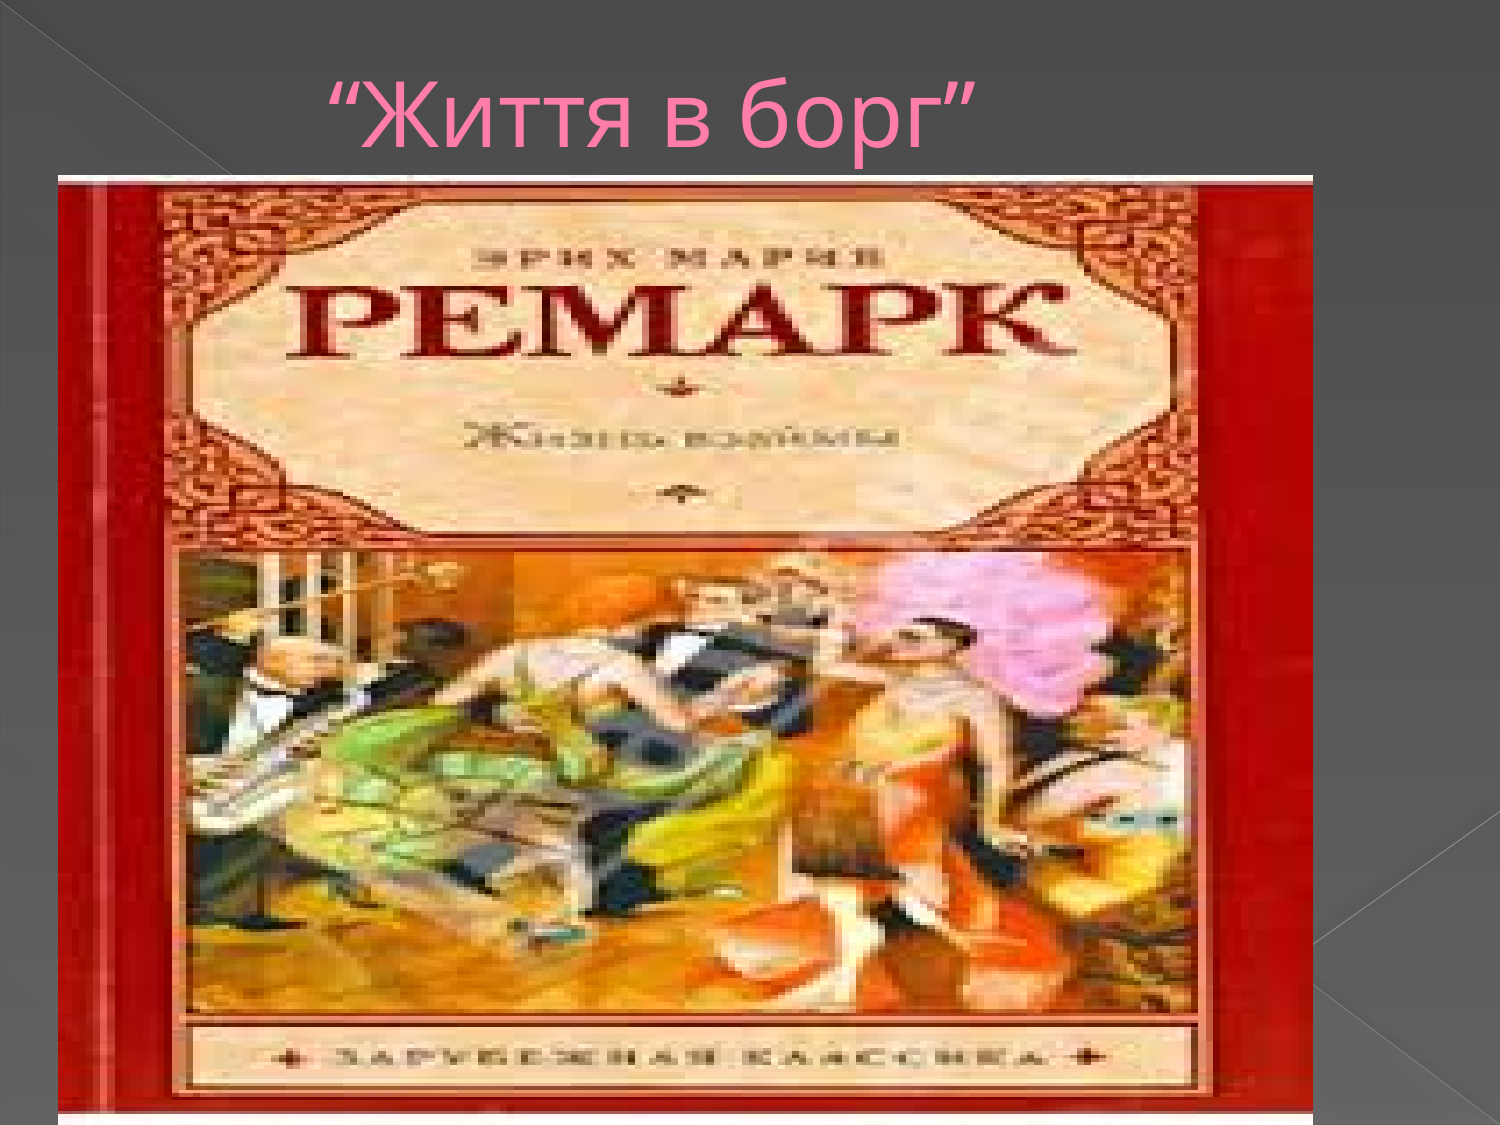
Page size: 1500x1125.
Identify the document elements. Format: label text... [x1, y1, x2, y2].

title “Життя в борг” [75, 23, 1425, 200]
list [58, 175, 1313, 1125]
